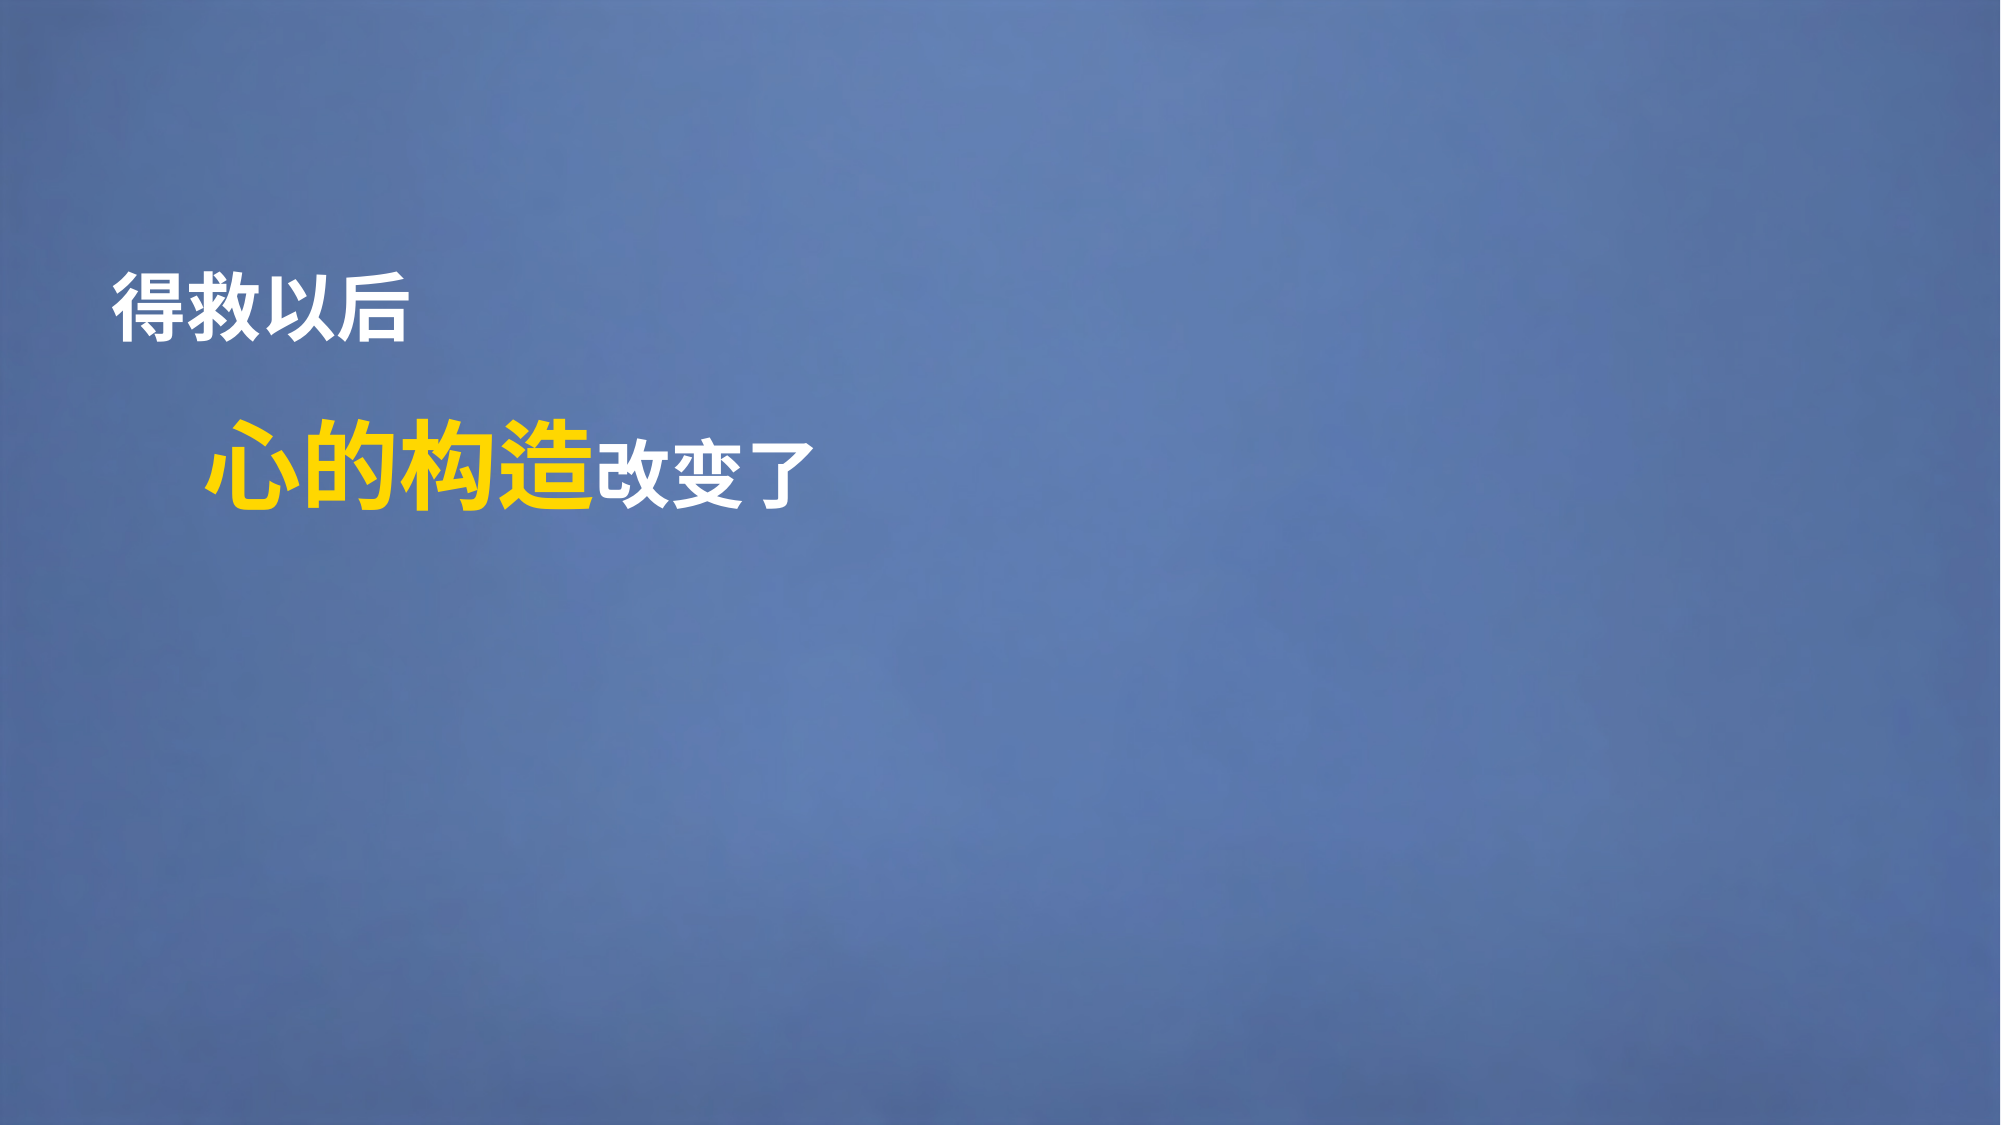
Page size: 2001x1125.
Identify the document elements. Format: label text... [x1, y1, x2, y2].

picture [0, 0, 2001, 1125]
text_box 得救以后 心的构造改变了 [96, 208, 1194, 621]
